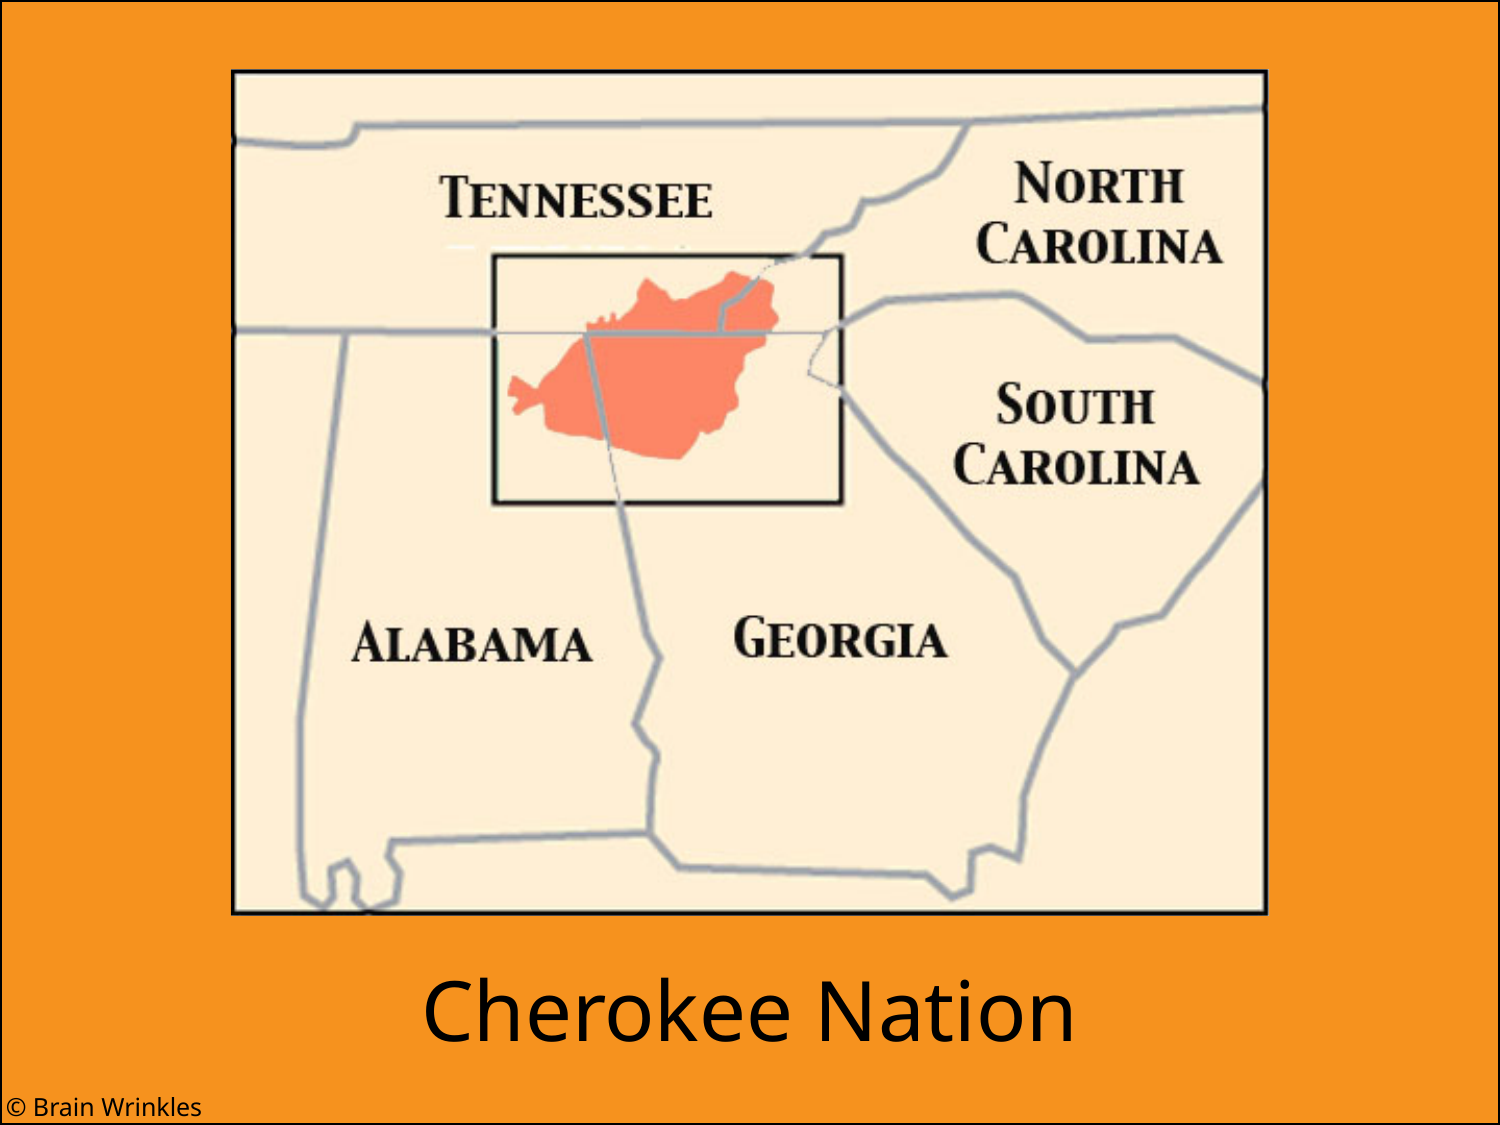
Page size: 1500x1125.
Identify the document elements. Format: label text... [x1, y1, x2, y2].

text_box [0, 0, 1500, 1125]
text_box Cherokee Nation [250, 950, 1250, 1065]
text_box © Brain Wrinkles [0, 1083, 427, 1125]
picture [230, 69, 1270, 916]
